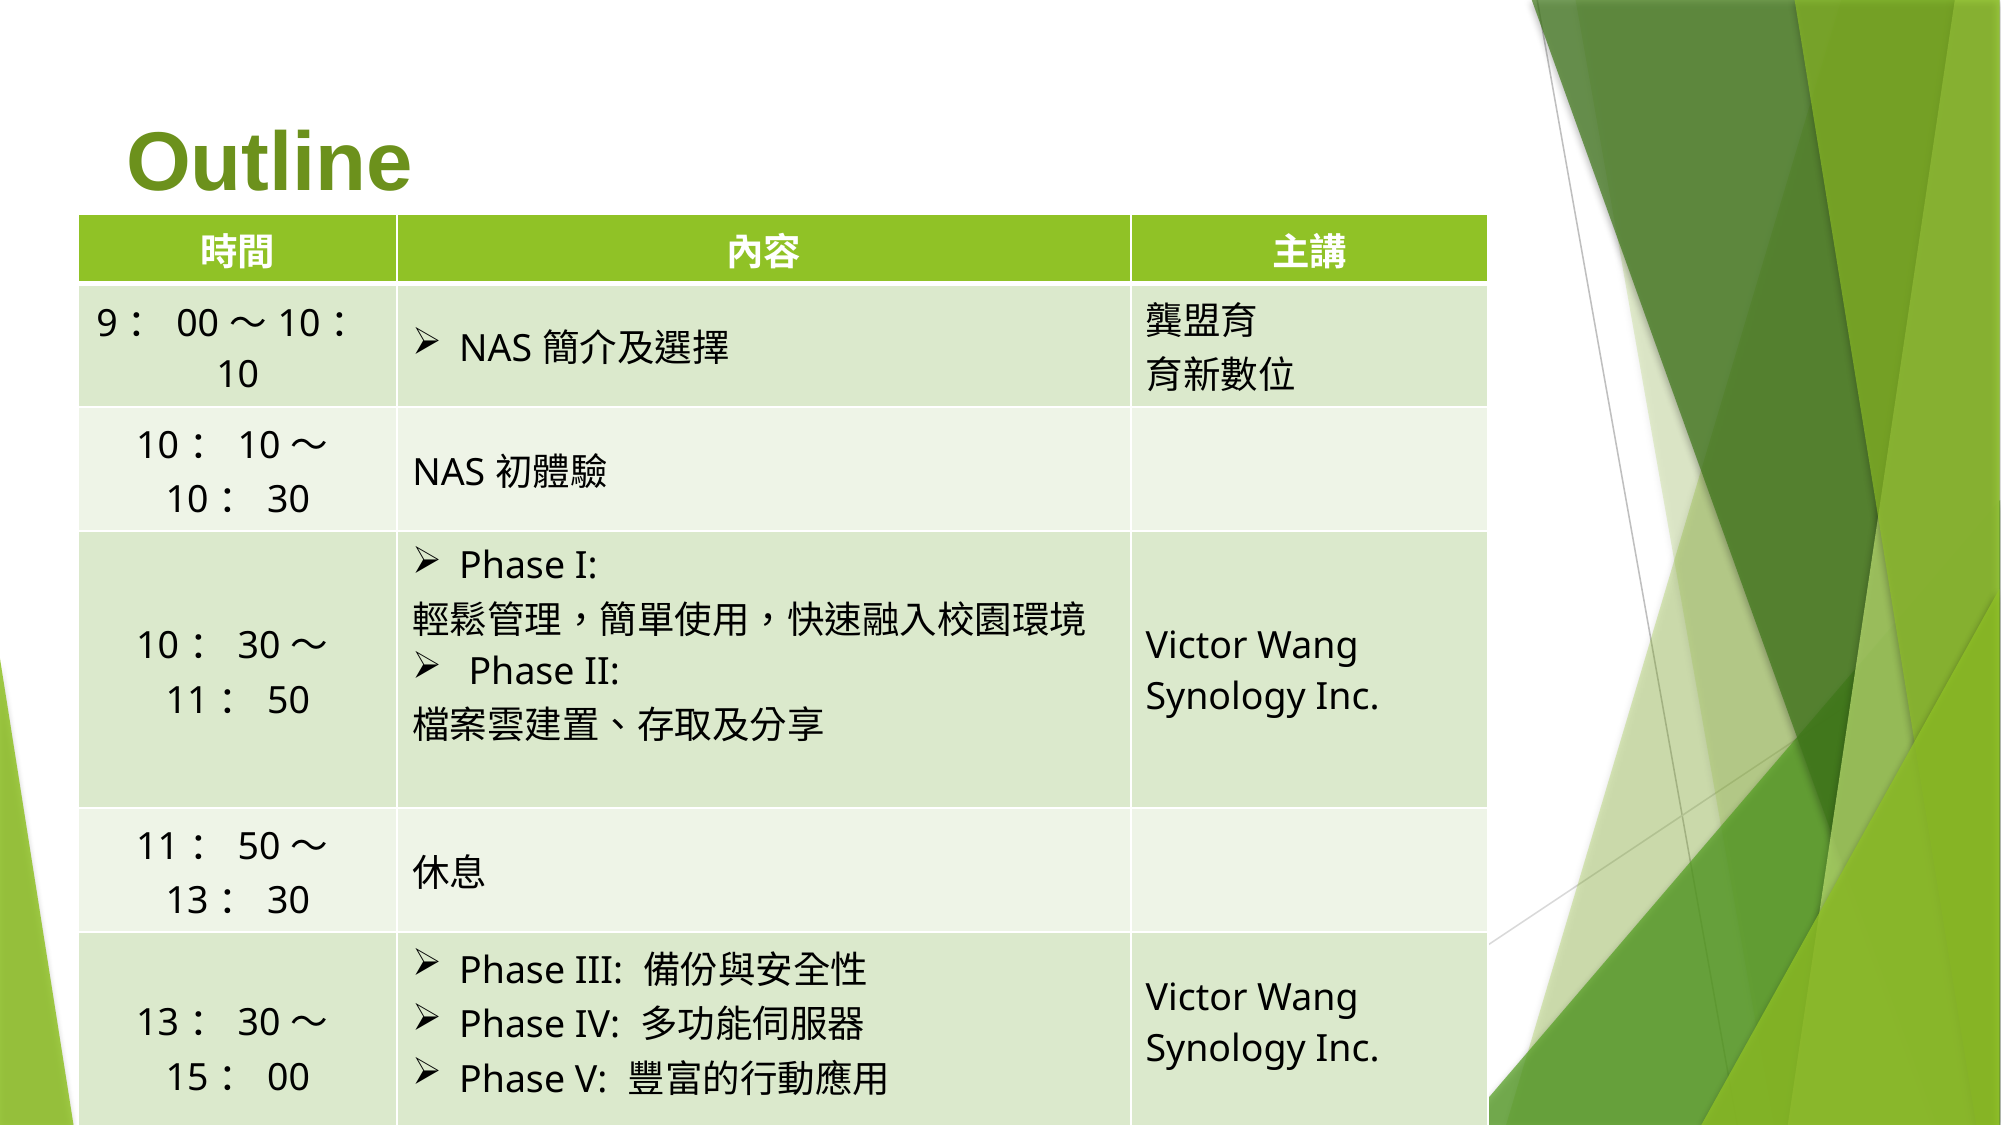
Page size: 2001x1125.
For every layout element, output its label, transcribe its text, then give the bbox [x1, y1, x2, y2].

table_header 時間 [79, 215, 396, 281]
table_header 內容 [398, 215, 1130, 281]
table_cell 11：50～13：30 [79, 809, 396, 931]
table_cell 龔盟育 育新數位 [1132, 286, 1487, 406]
table_cell [1132, 408, 1487, 530]
table_cell 休息 [398, 809, 1130, 931]
table_header 主講 [1132, 215, 1487, 281]
table_cell Victor Wang Synology Inc. [1132, 532, 1487, 807]
table_cell 10：10～10：30 [79, 408, 396, 530]
table_cell [1132, 809, 1487, 931]
table_cell NAS初體驗 [398, 408, 1130, 530]
table_cell NAS簡介及選擇 [398, 286, 1130, 406]
table_cell 10：30～11：50 [79, 532, 396, 807]
table_cell 9：00～10：10 [79, 286, 396, 406]
title Outline [111, 99, 1522, 317]
table_cell 13：30～15：00 [79, 933, 396, 1125]
table_cell Phase III: 備份與安全性 Phase IV: 多功能伺服器 Phase V: 豐富的行動應用 [398, 933, 1130, 1125]
table_cell Victor Wang Synology Inc. [1132, 933, 1487, 1125]
table_cell Phase I: 輕鬆管理，簡單使用，快速融入校園環境 Phase II: 檔案雲建置、存取及分享 [398, 532, 1130, 807]
